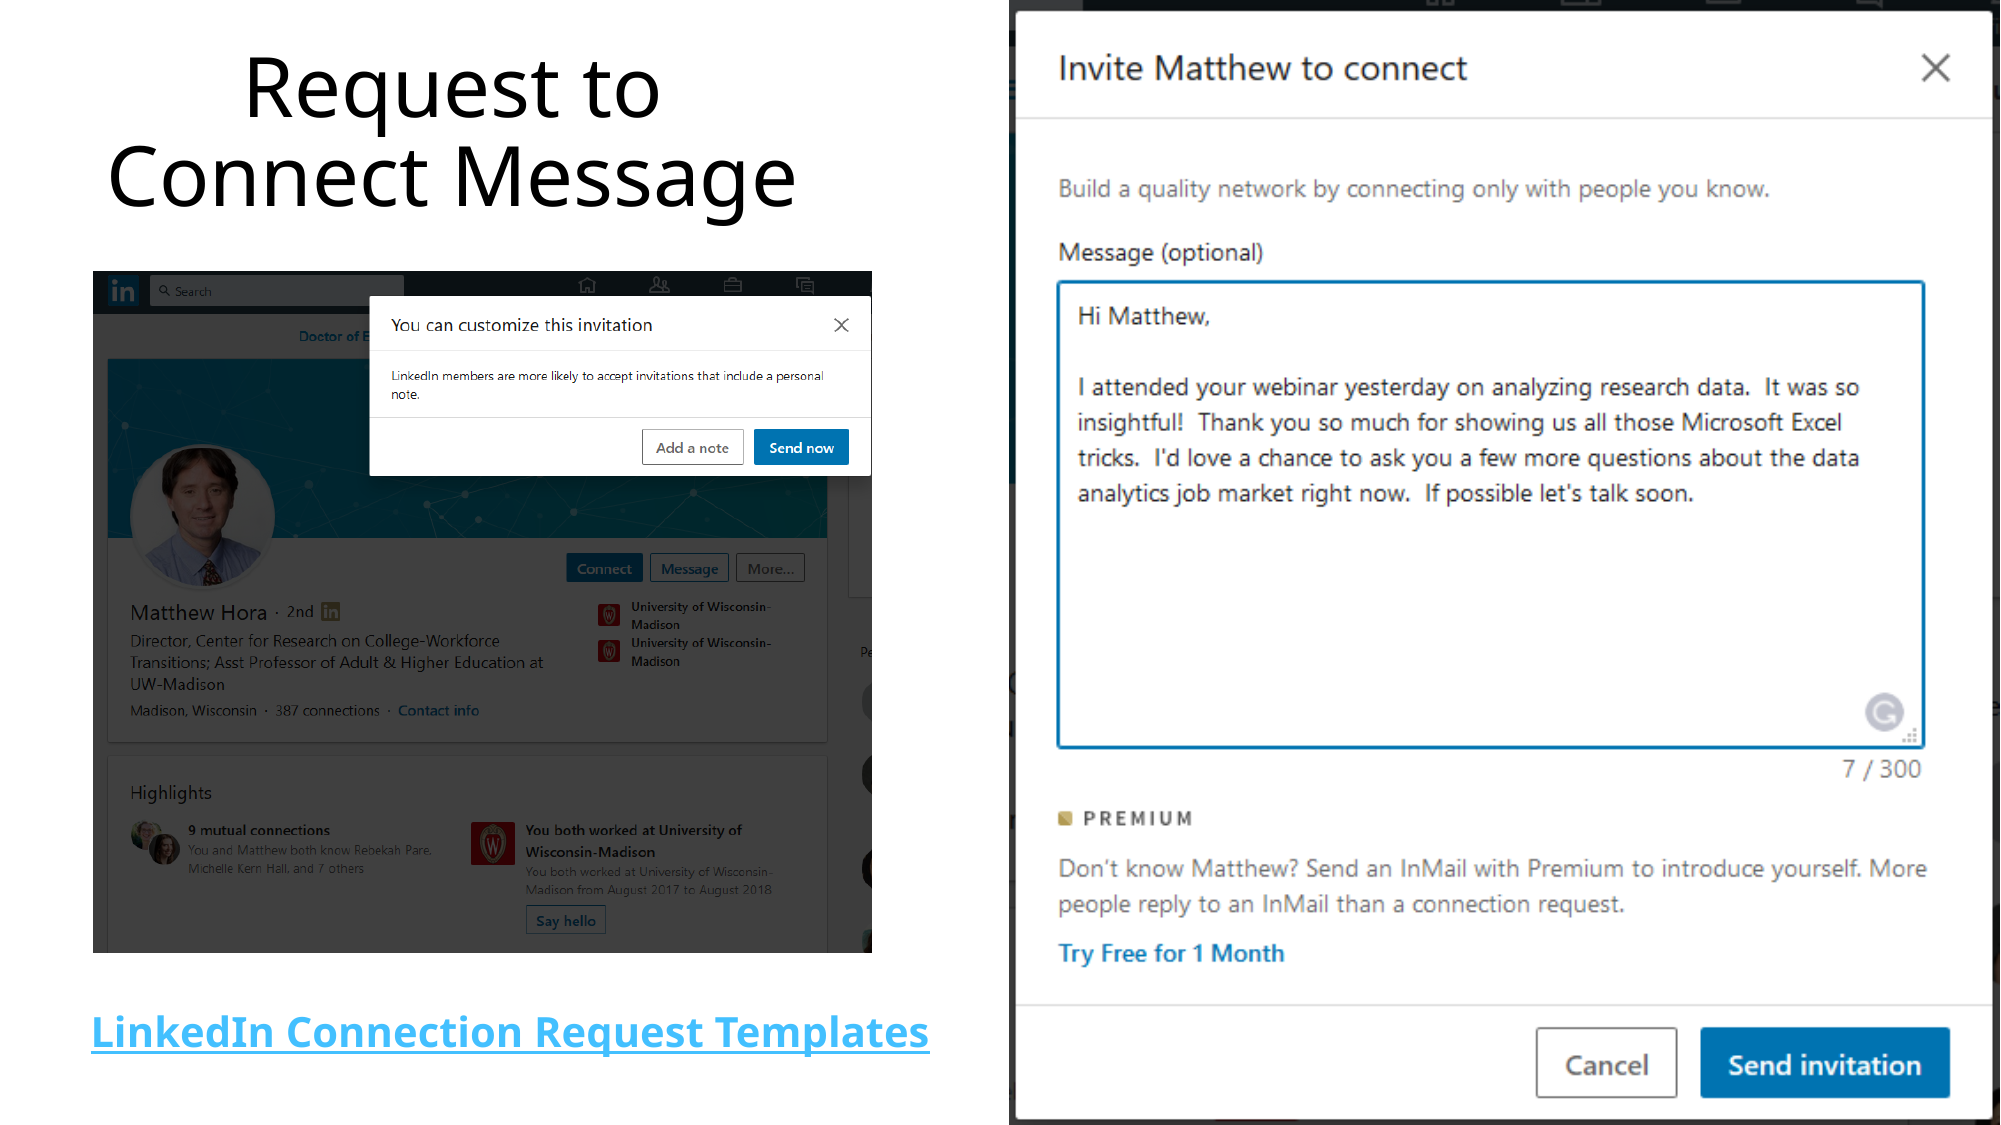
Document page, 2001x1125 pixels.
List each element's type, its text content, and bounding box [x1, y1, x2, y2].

text_box Request to Connect Message [78, 37, 827, 144]
picture [1009, 0, 2000, 1125]
text_box LinkedIn Connection Request Templates [48, 998, 972, 1071]
picture [93, 271, 872, 954]
